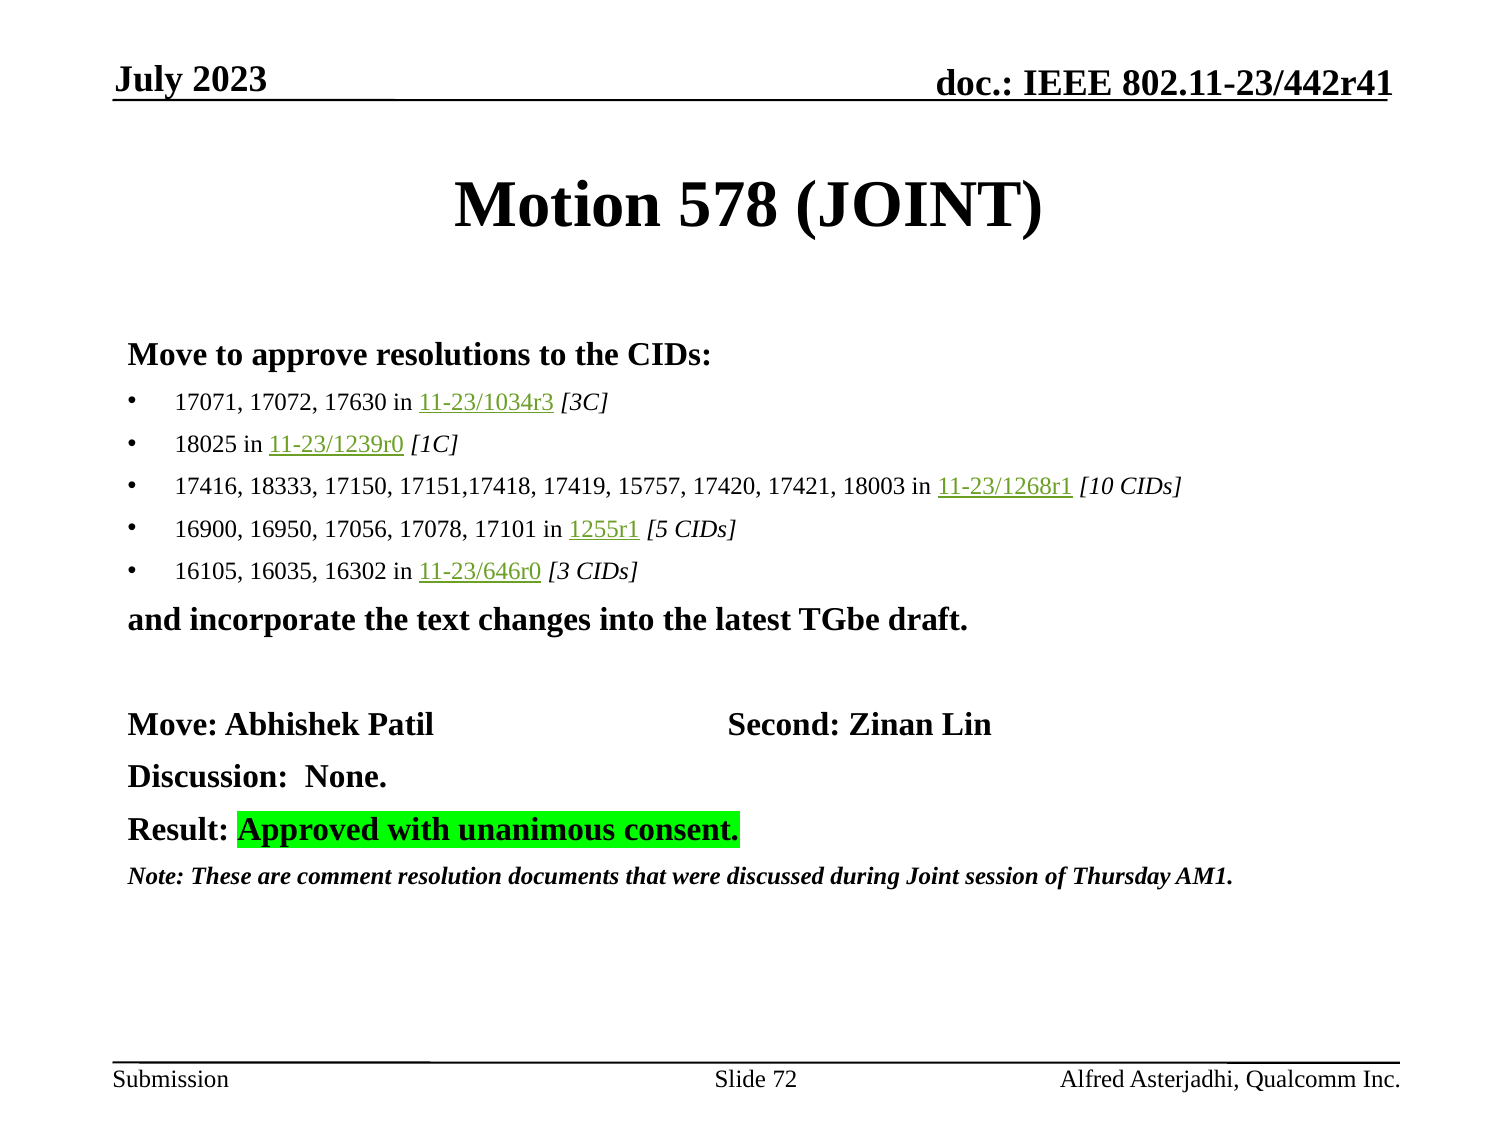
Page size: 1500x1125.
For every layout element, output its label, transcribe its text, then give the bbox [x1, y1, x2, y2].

footer Alfred Asterjadhi, Qualcomm Inc. [878, 1061, 1402, 1093]
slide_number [114, 54, 423, 100]
list Move to approve resolutions to the CIDs: 17071, 17072, 17630 in 11-23/1034r3 [3C] 18025 in 11-23/1239r0 [1C] 17416, 18333, 17150, 17151,17418, 17419, 15757, 17420, 17421, 18003 in 11-23/1268r1 [10 CIDs] 16900, 16950, 17056, 17078, 17101 in 1255r1 [5 CIDs] 16105, 16035, 16302 in 11-23/646r0 [3 CIDs] and incorporate the text changes into the latest TGbe draft. Move: Abhishek Patil Second: Zinan Lin Discussion: None. Result: Approved with unanimous consent. Note: These are comment resolution documents that were discussed during Joint session of Thursday AM1. [112, 324, 1388, 1063]
slide_number Slide 72 [712, 1061, 800, 1123]
title Motion 578 (JOINT) [112, 112, 1388, 288]
